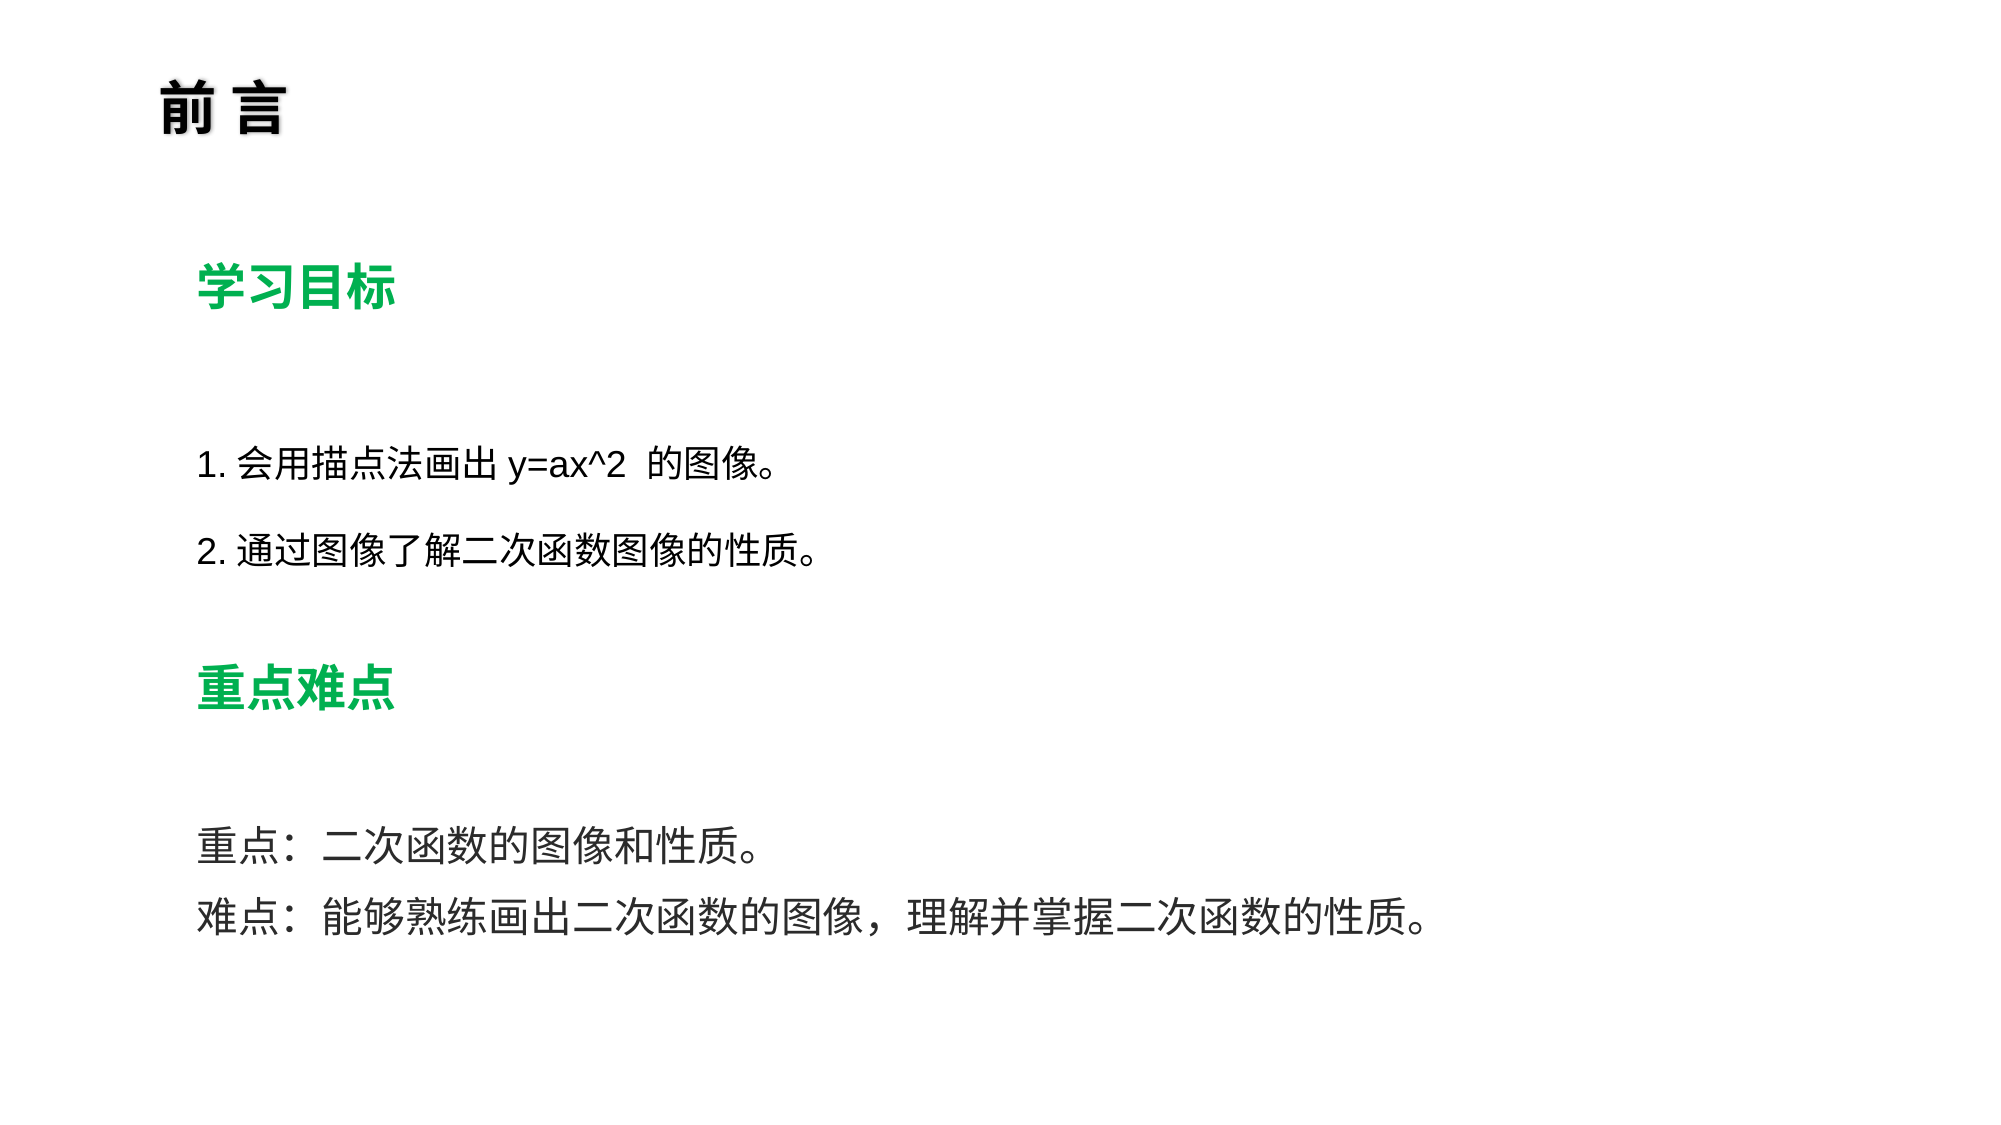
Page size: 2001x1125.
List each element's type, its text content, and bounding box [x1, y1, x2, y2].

text_box 前 言 [144, 63, 676, 149]
text_box 重点：二次函数的图像和性质。 难点：能够熟练画出二次函数的图像，理解并掌握二次函数的性质。 [181, 812, 1830, 948]
text_box 1.会用描点法画出y=ax^2 的图像。 2.通过图像了解二次函数图像的性质。 [181, 410, 1880, 580]
text_box 学习目标 [181, 262, 947, 322]
text_box 重点难点 [181, 663, 947, 724]
